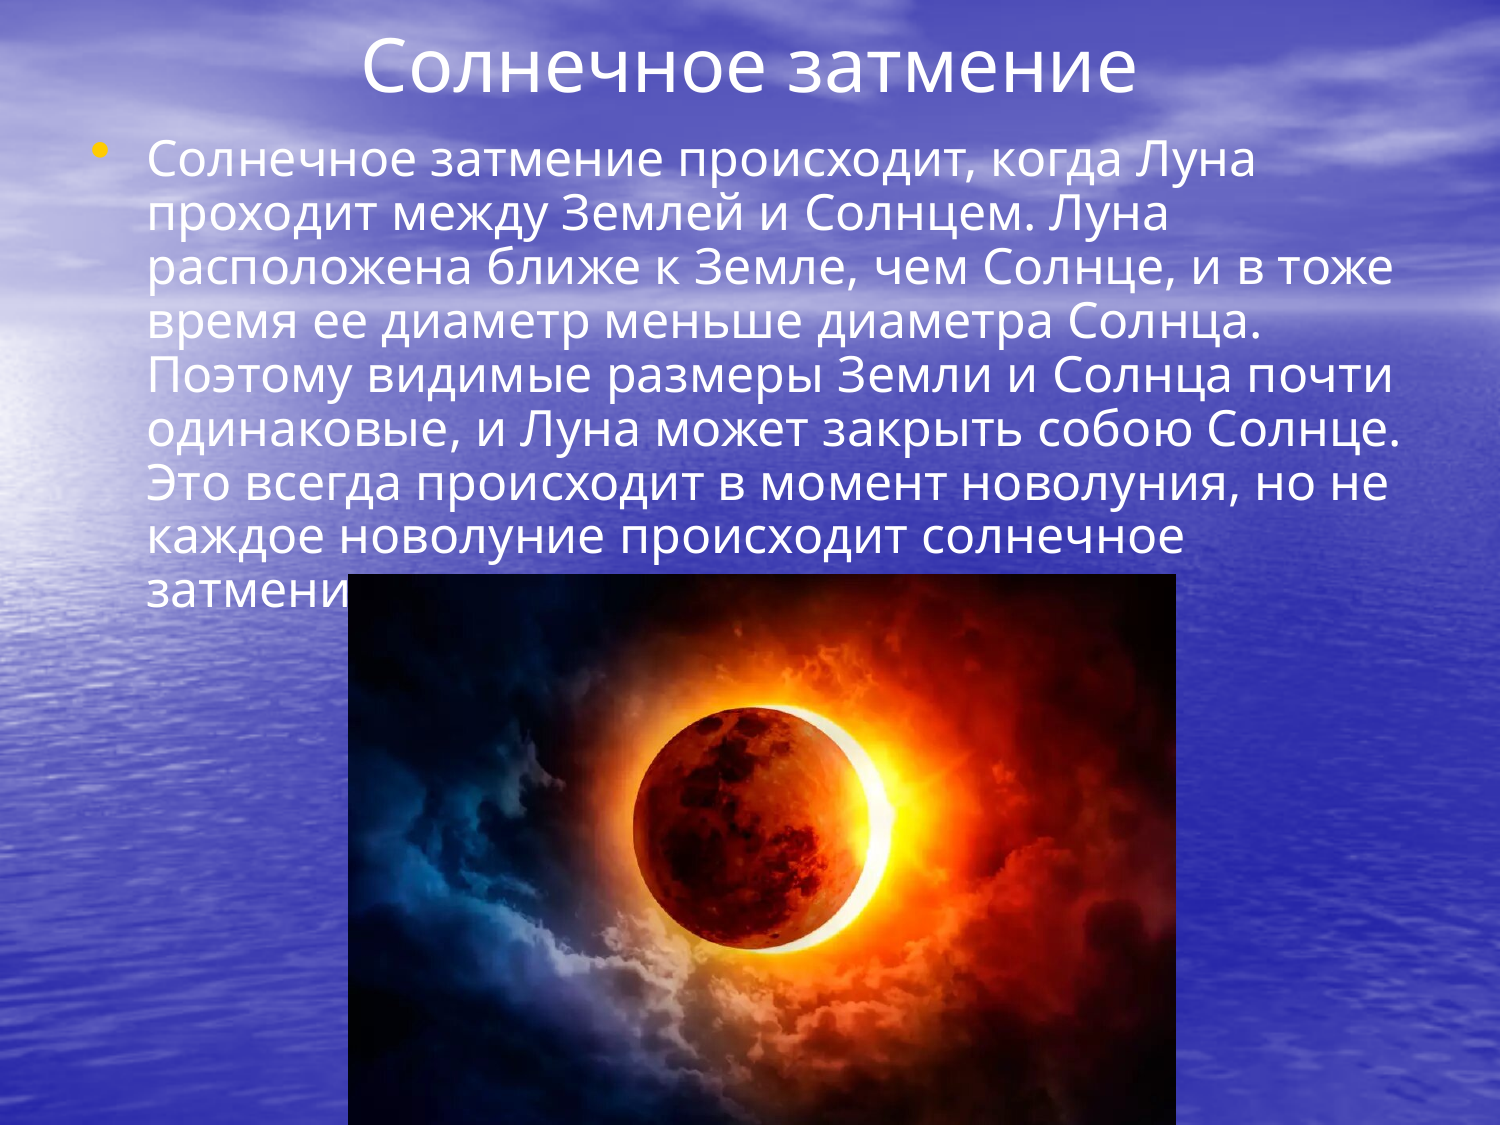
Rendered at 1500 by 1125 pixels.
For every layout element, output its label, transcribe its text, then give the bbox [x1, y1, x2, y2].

title Солнечное затмение [74, 0, 1426, 125]
list Солнечное затмение происходит, когда Луна проходит между Землей и Солнцем. Луна расположена ближе к Земле, чем Солнце, и в тоже время ее диаметр меньше диаметра Солнца. Поэтому видимые размеры Земли и Солнца почти одинаковые, и Луна может закрыть собою Солнце. Это всегда происходит в момент новолуния, но не каждое новолуние происходит солнечное затмение. [74, 125, 1426, 575]
picture [348, 573, 1176, 1125]
